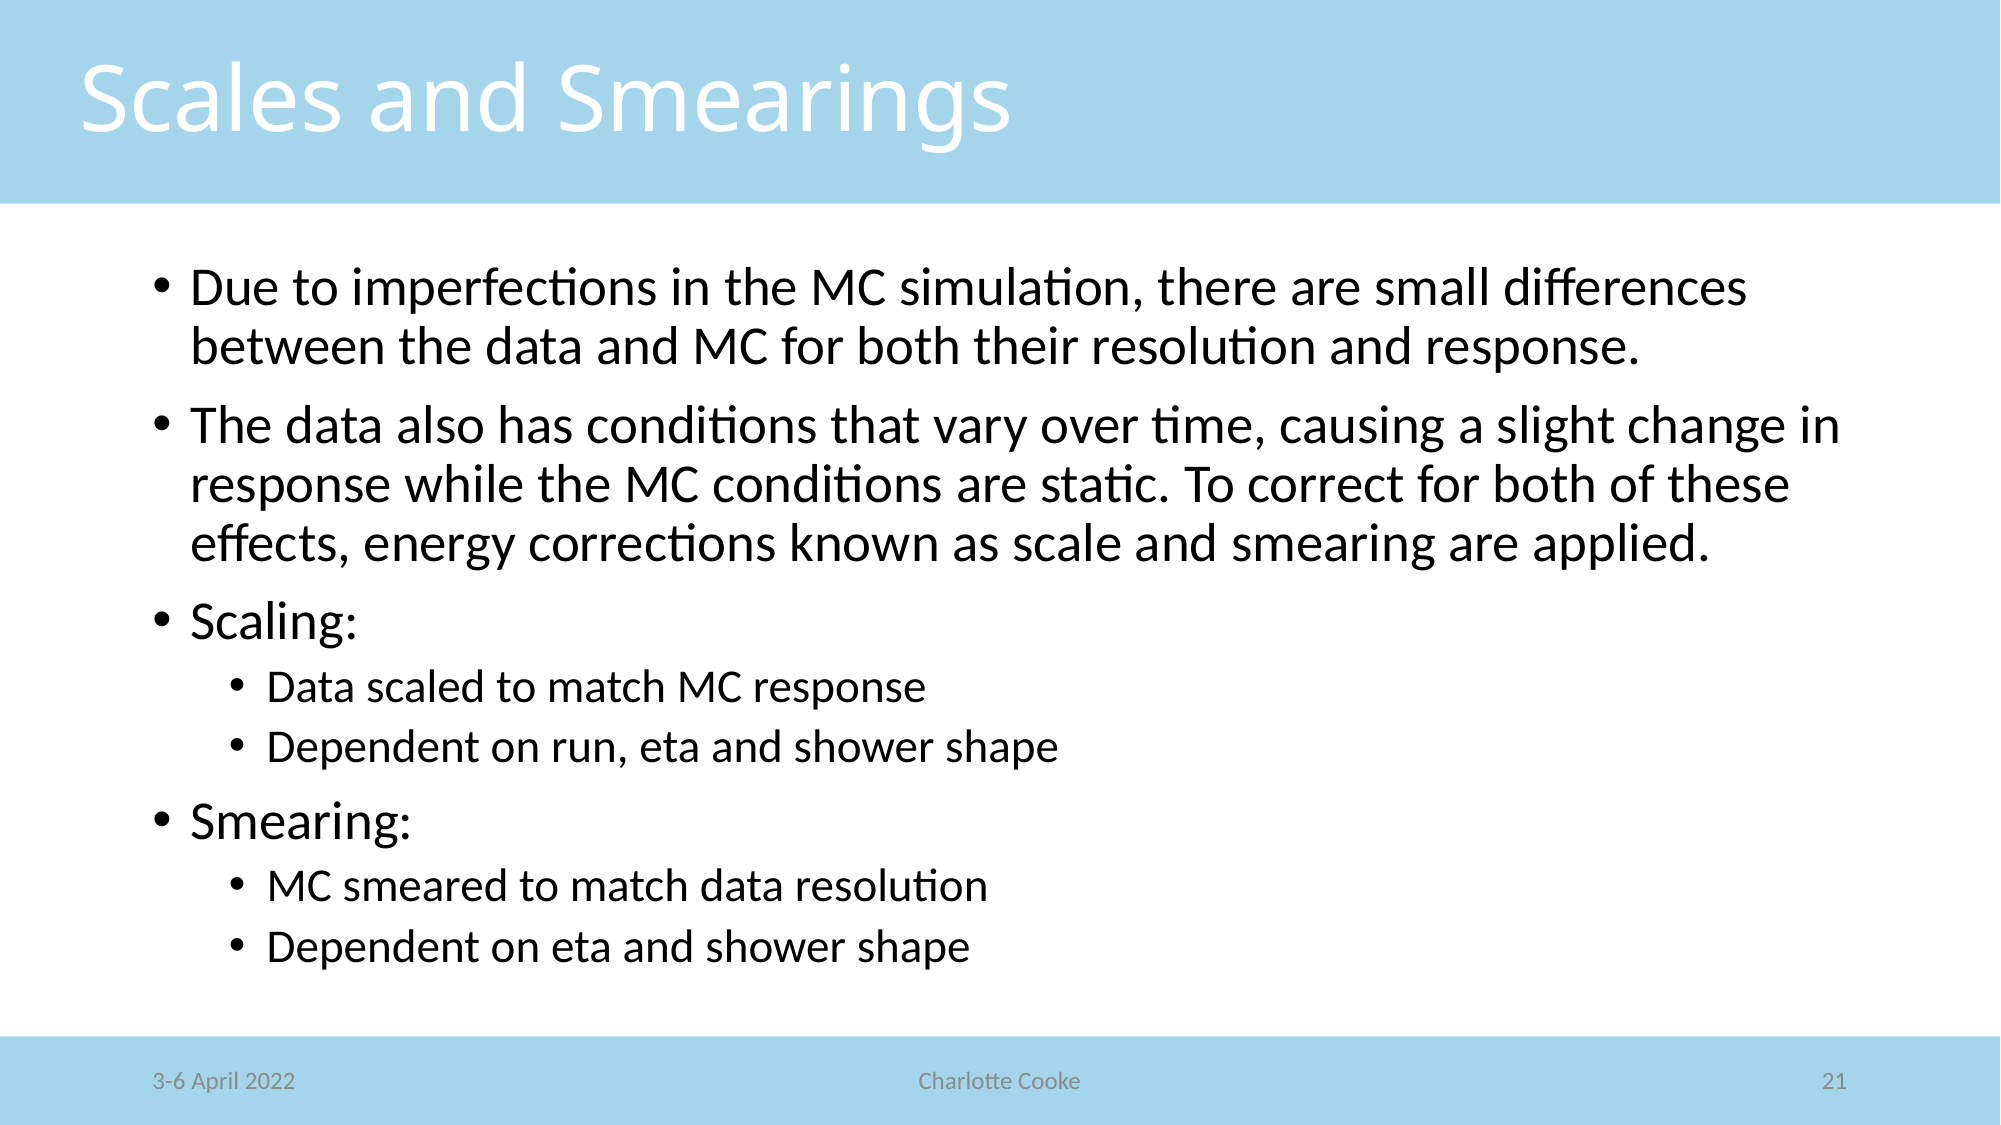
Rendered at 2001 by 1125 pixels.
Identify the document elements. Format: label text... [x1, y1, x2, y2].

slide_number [137, 1049, 588, 1110]
footer Charlotte Cooke [662, 1049, 1338, 1110]
title Scales and Smearings [64, 4, 1936, 200]
list Due to imperfections in the MC simulation, there are small differences between the data and MC for both their resolution and response. The data also has conditions that vary over time, causing a slight change in response while the MC conditions are static. To correct for both of these effects, energy corrections known as scale and smearing are applied. Scaling: Data scaled to match MC response Dependent on run, eta and shower shape Smearing: MC smeared to match data resolution Dependent on eta and shower shape [137, 251, 1863, 989]
slide_number 20 [1412, 1049, 1863, 1110]
